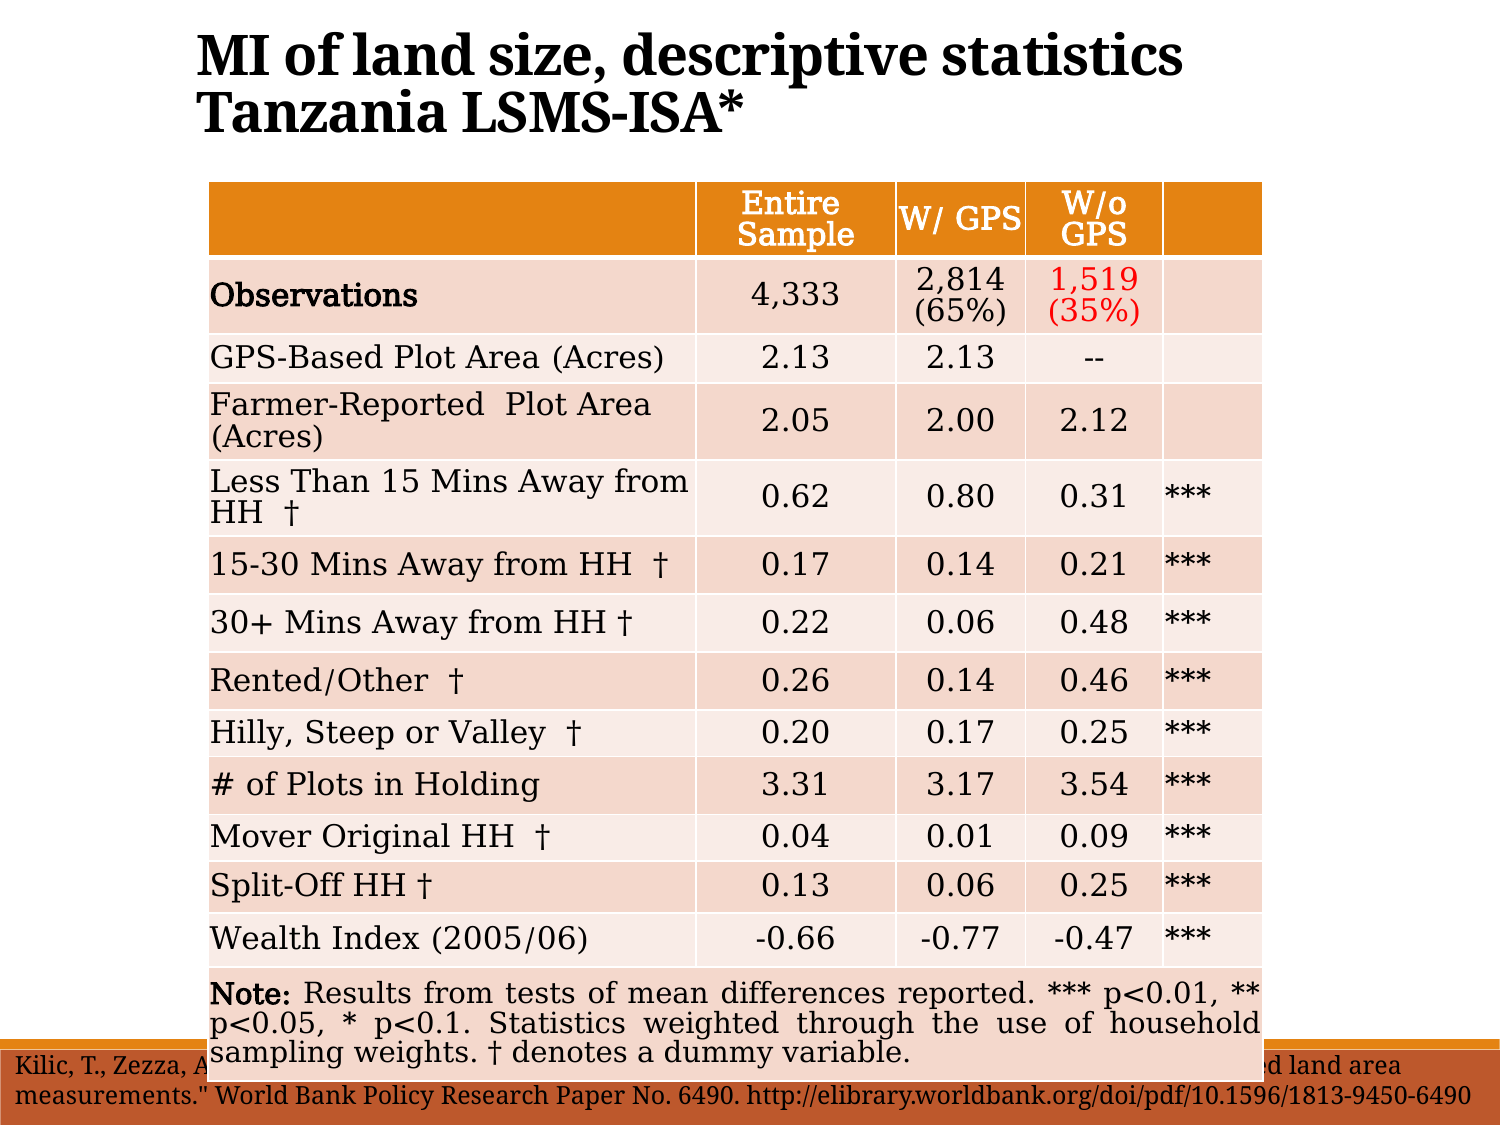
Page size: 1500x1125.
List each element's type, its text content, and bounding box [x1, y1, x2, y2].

table_cell -0.66 [697, 914, 895, 966]
table_cell Farmer-Reported Plot Area (Acres) [209, 384, 695, 459]
table_cell -0.77 [897, 914, 1025, 966]
table_cell 0.22 [697, 595, 895, 651]
table_cell [1164, 384, 1262, 459]
table_cell *** [1164, 757, 1262, 814]
table_cell 0.21 [1026, 537, 1162, 593]
table_header W/o GPS [1026, 182, 1162, 255]
table_cell 0.20 [697, 711, 895, 756]
table_cell Wealth Index (2005/06) [209, 914, 695, 966]
table_cell 0.31 [1026, 461, 1162, 535]
table_cell 15-30 Mins Away from HH † [209, 537, 695, 593]
table_cell 0.06 [897, 862, 1025, 912]
table_cell Mover Original HH † [209, 815, 695, 860]
table_cell -0.47 [1026, 914, 1162, 966]
table_cell 2.13 [897, 335, 1025, 382]
table_cell Rented/Other † [209, 653, 695, 709]
table_cell [1164, 260, 1262, 333]
table_cell GPS-Based Plot Area (Acres) [209, 335, 695, 382]
title MI of land size, descriptive statistics Tanzania LSMS-ISA* [181, 21, 1448, 152]
table_cell 0.17 [697, 537, 895, 593]
table_cell 0.17 [897, 711, 1025, 756]
table_cell 2.12 [1026, 384, 1162, 459]
table_cell *** [1164, 653, 1262, 709]
table_header [209, 182, 695, 255]
table_cell 2.00 [897, 384, 1025, 459]
table_cell Less Than 15 Mins Away from HH † [209, 461, 695, 535]
table_cell 0.06 [897, 595, 1025, 651]
table_cell 0.14 [897, 537, 1025, 593]
table_cell 2.13 [697, 335, 895, 382]
text_box Kilic, T., Zezza, A., Carletto, C., and Savastano, S. (2013). "Missingness in action: selectivity bias in GPS-based land area measurements." World Bank Policy Research Paper No. 6490. http://elibrary.worldbank.org/doi/pdf/10.1596/1813-9450-6490 [0, 1042, 1500, 1118]
table_cell 3.31 [697, 757, 895, 814]
table_cell [1164, 335, 1262, 382]
table_cell *** [1164, 815, 1262, 860]
table_cell *** [1164, 711, 1262, 756]
table_cell Observations [209, 260, 695, 333]
table_cell 0.04 [697, 815, 895, 860]
table_cell 0.01 [897, 815, 1025, 860]
table_cell 0.46 [1026, 653, 1162, 709]
table_cell *** [1164, 461, 1262, 535]
table_header Entire Sample [697, 182, 895, 255]
table_cell *** [1164, 914, 1262, 966]
table_cell *** [1164, 862, 1262, 912]
table_cell 2.05 [697, 384, 895, 459]
table_cell 3.54 [1026, 757, 1162, 814]
table_header [1164, 182, 1262, 255]
table_cell 0.13 [697, 862, 895, 912]
table_cell *** [1164, 537, 1262, 593]
table_cell # of Plots in Holding [209, 757, 695, 814]
table_cell 0.09 [1026, 815, 1162, 860]
table_cell 1,519 (35%) [1026, 260, 1162, 333]
table_cell 0.80 [897, 461, 1025, 535]
table_cell -- [1026, 335, 1162, 382]
table_cell Hilly, Steep or Valley † [209, 711, 695, 756]
table_cell 0.48 [1026, 595, 1162, 651]
table_cell 2,814 (65%) [897, 260, 1025, 333]
table_cell 30+ Mins Away from HH † [209, 595, 695, 651]
table_cell Split-Off HH † [209, 862, 695, 912]
table_cell 4,333 [697, 260, 895, 333]
table_header W/ GPS [897, 182, 1025, 255]
table_cell 3.17 [897, 757, 1025, 814]
table_cell 0.62 [697, 461, 895, 535]
table_cell 0.26 [697, 653, 895, 709]
table_cell Note: Results from tests of mean differences reported. *** p<0.01, ** p<0.05, * p<0.1. Statistics weighted through the use of household sampling weights. † denotes a dummy variable. [209, 968, 1262, 1080]
table_cell 0.14 [897, 653, 1025, 709]
table_cell 0.25 [1026, 862, 1162, 912]
table_cell 0.25 [1026, 711, 1162, 756]
table_cell *** [1164, 595, 1262, 651]
